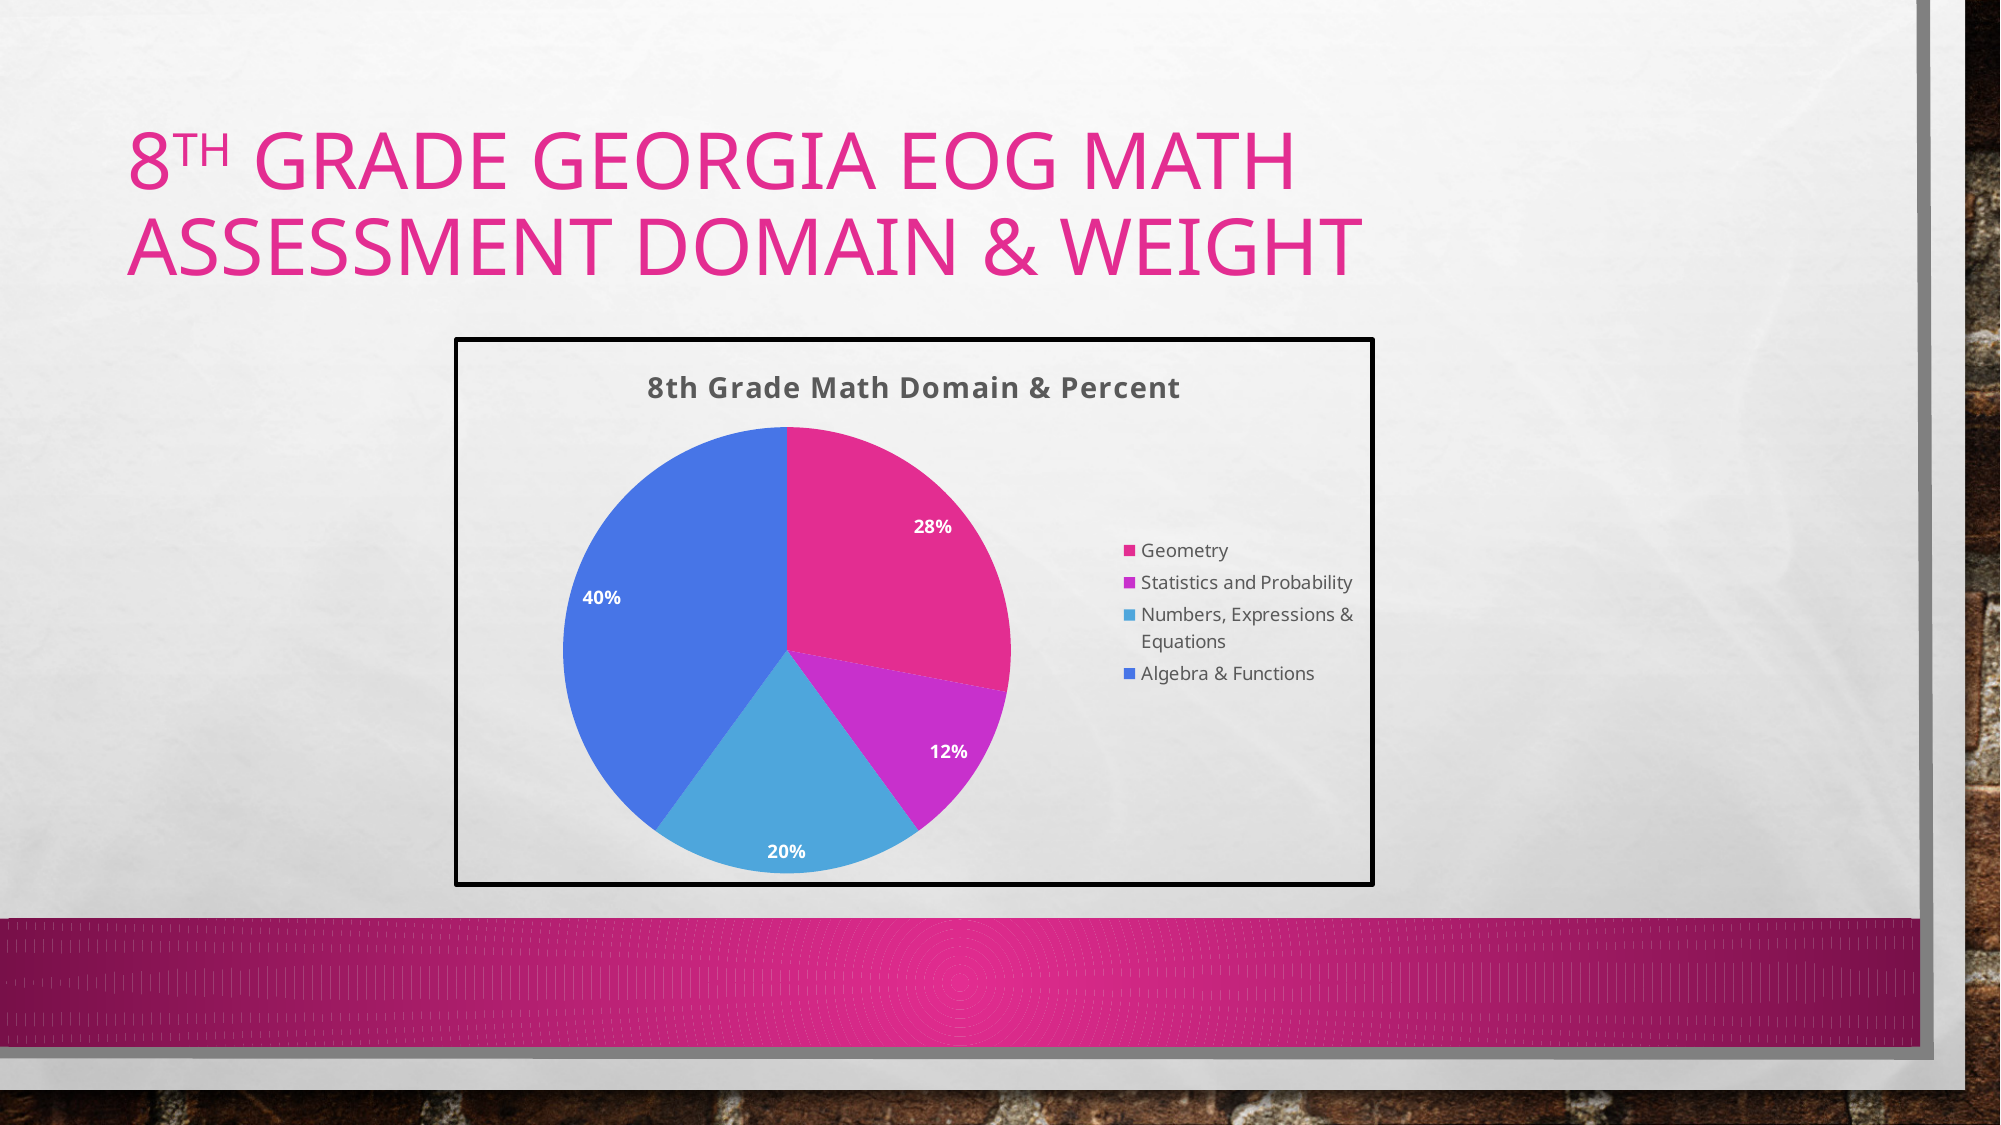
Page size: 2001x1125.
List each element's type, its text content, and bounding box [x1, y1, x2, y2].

chart [453, 337, 1376, 887]
title 8th grade Georgia EOG Math Assessment Domain & weight [112, 112, 1818, 302]
picture [0, 0, 2000, 1125]
